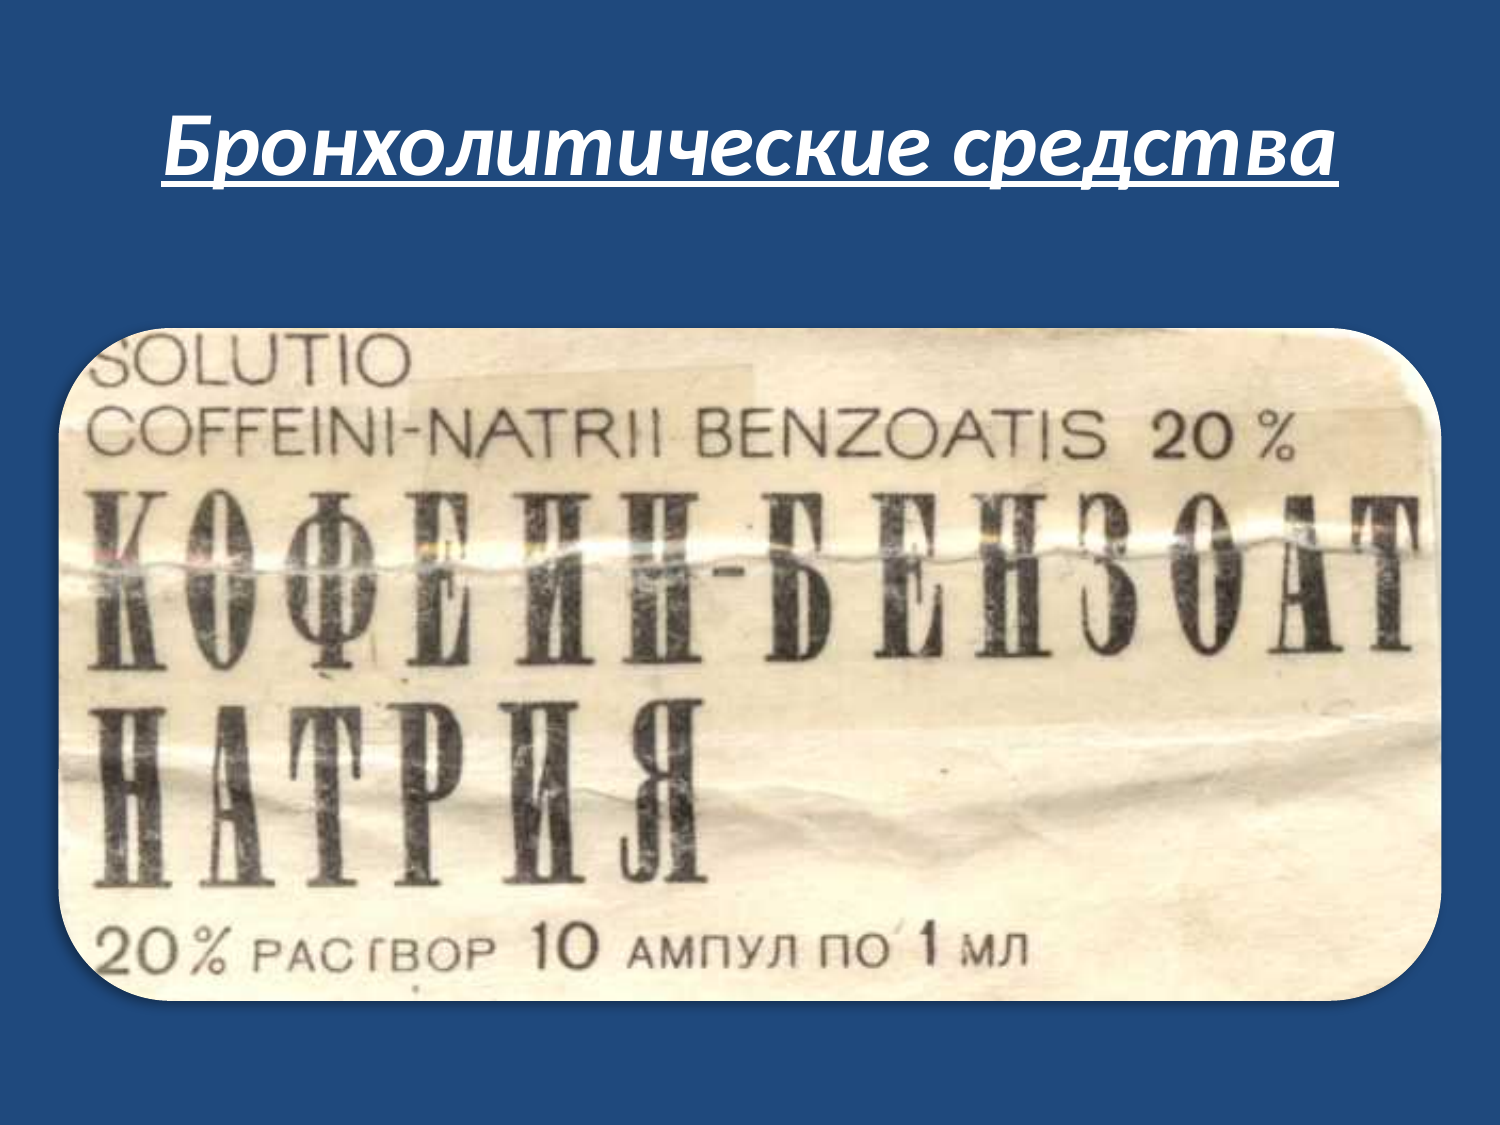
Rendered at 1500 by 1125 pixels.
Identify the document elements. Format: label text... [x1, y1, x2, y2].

picture [58, 327, 1442, 1002]
title Бронхолитические средства [75, 45, 1425, 233]
